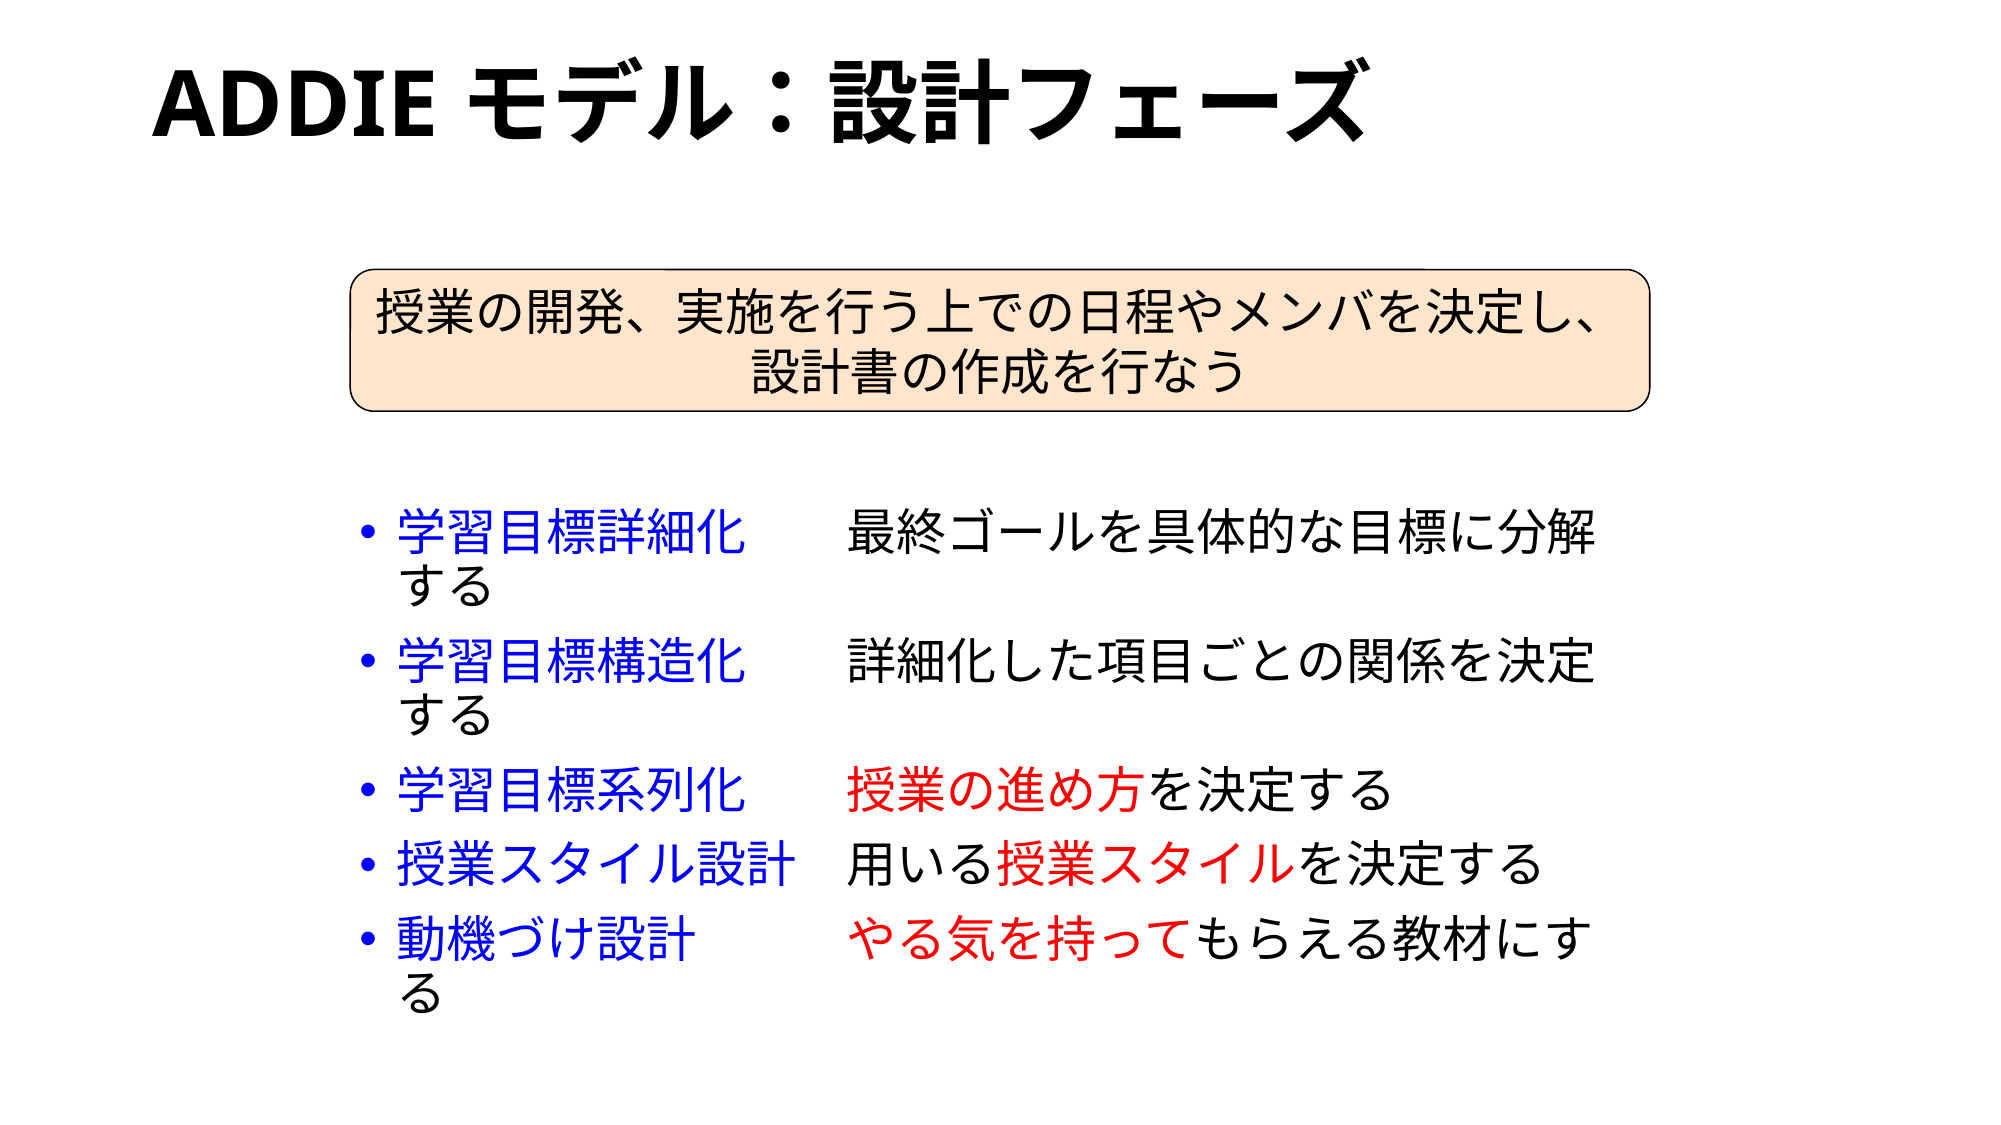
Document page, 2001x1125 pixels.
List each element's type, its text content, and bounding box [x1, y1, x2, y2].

text_box 授業の開発、実施を行う上での日程やメンバを決定し、 設計書の作成を行なう [350, 269, 1650, 412]
list 学習目標詳細化 最終ゴールを具体的な目標に分解する 学習目標構造化 詳細化した項目ごとの関係を決定する 学習目標系列化 授業の進め方を決定する 授業スタイル設計 用いる授業スタイルを決定する 動機づけ設計 やる気を持ってもらえる教材にする [344, 499, 1656, 967]
title ADDIEモデル：設計フェーズ [137, 33, 1863, 181]
